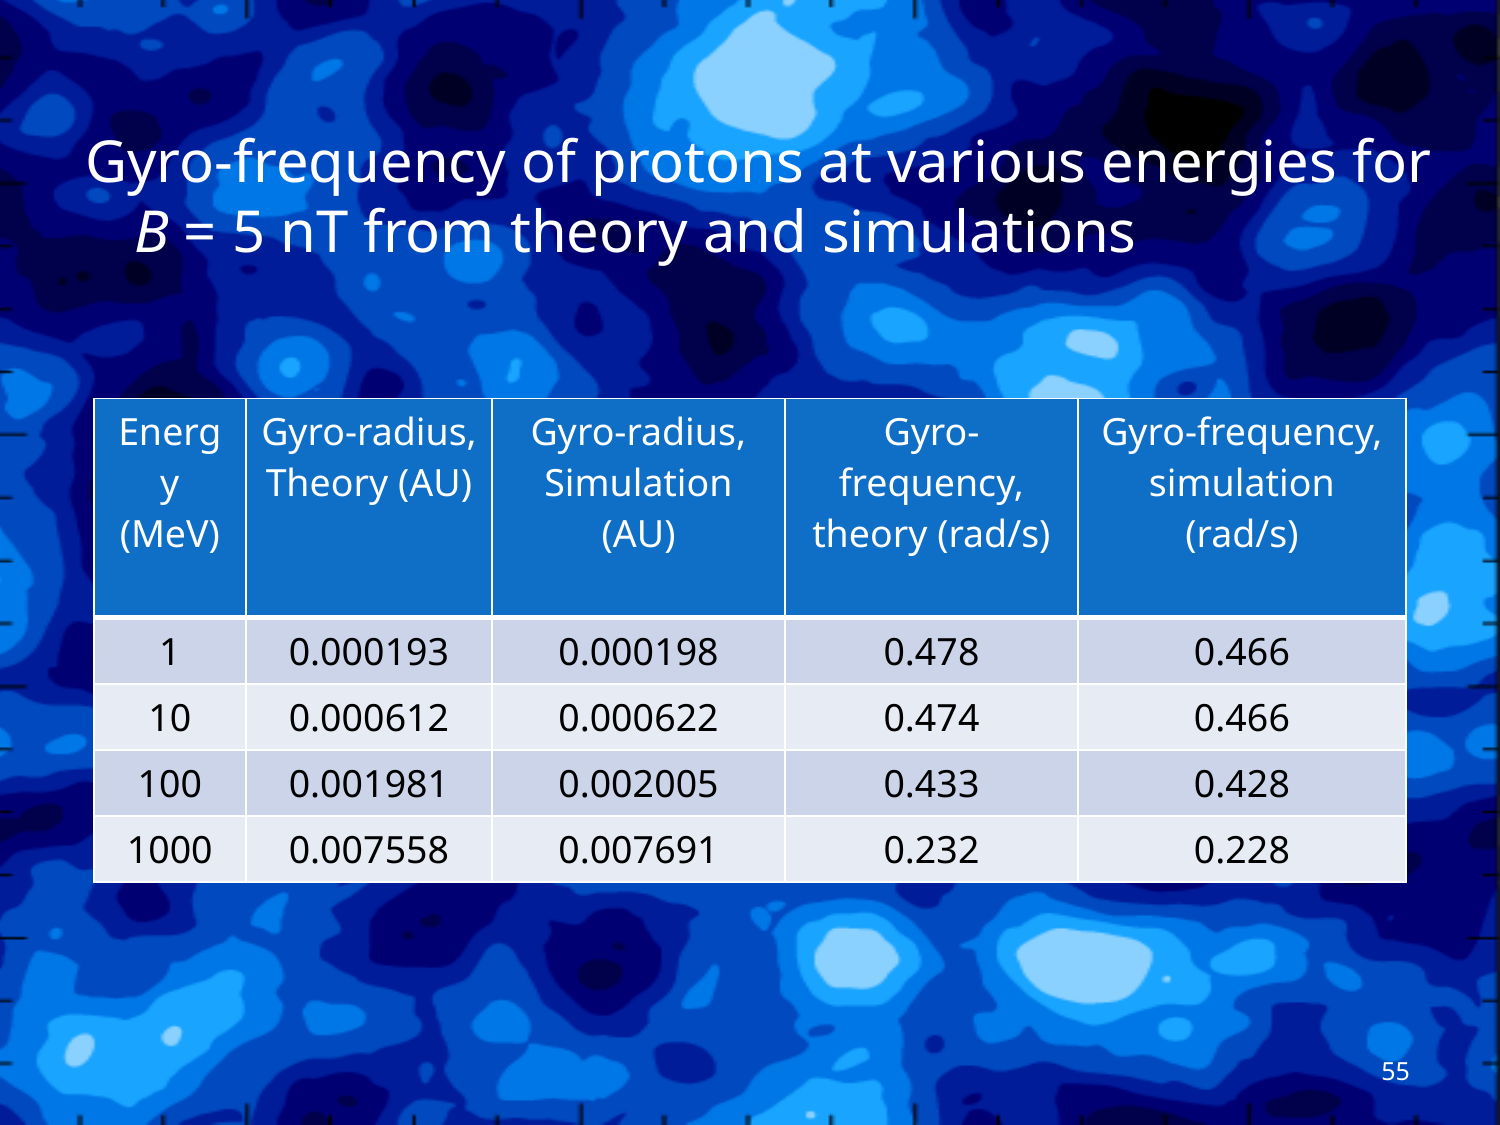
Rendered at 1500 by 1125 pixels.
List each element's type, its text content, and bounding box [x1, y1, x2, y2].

table_cell 0.007558 [247, 817, 491, 881]
table_cell 0.428 [1079, 751, 1405, 815]
table_cell 0.228 [1079, 817, 1405, 881]
table_cell 0.474 [786, 685, 1077, 749]
list Gyro-frequency of protons at various energies for B = 5 nT from theory and simulations [70, 117, 1454, 317]
table_header Gyro-radius, Theory (AU) [247, 399, 491, 615]
table_cell 0.232 [786, 817, 1077, 881]
table_header Energy (MeV) [95, 399, 245, 615]
table_cell 0.002005 [493, 751, 784, 815]
table_cell 0.466 [1079, 685, 1405, 749]
table_cell 0.001981 [247, 751, 491, 815]
table_cell 0.000193 [247, 620, 491, 683]
slide_number 55 [1074, 1042, 1425, 1103]
table_header Gyro-radius, Simulation (AU) [493, 399, 784, 615]
table_cell 0.433 [786, 751, 1077, 815]
table_cell 0.007691 [493, 817, 784, 881]
table_header Gyro-frequency, simulation (rad/s) [1079, 399, 1405, 615]
table_cell 0.000198 [493, 620, 784, 683]
table_cell 0.478 [786, 620, 1077, 683]
table_cell 10 [95, 685, 245, 749]
table_cell 1000 [95, 817, 245, 881]
table_header Gyro-frequency, theory (rad/s) [786, 399, 1077, 615]
table_cell 0.000612 [247, 685, 491, 749]
table_cell 0.000622 [493, 685, 784, 749]
table_cell 100 [95, 751, 245, 815]
table_cell 1 [95, 620, 245, 683]
picture [0, 0, 1500, 1125]
table_cell 0.466 [1079, 620, 1405, 683]
